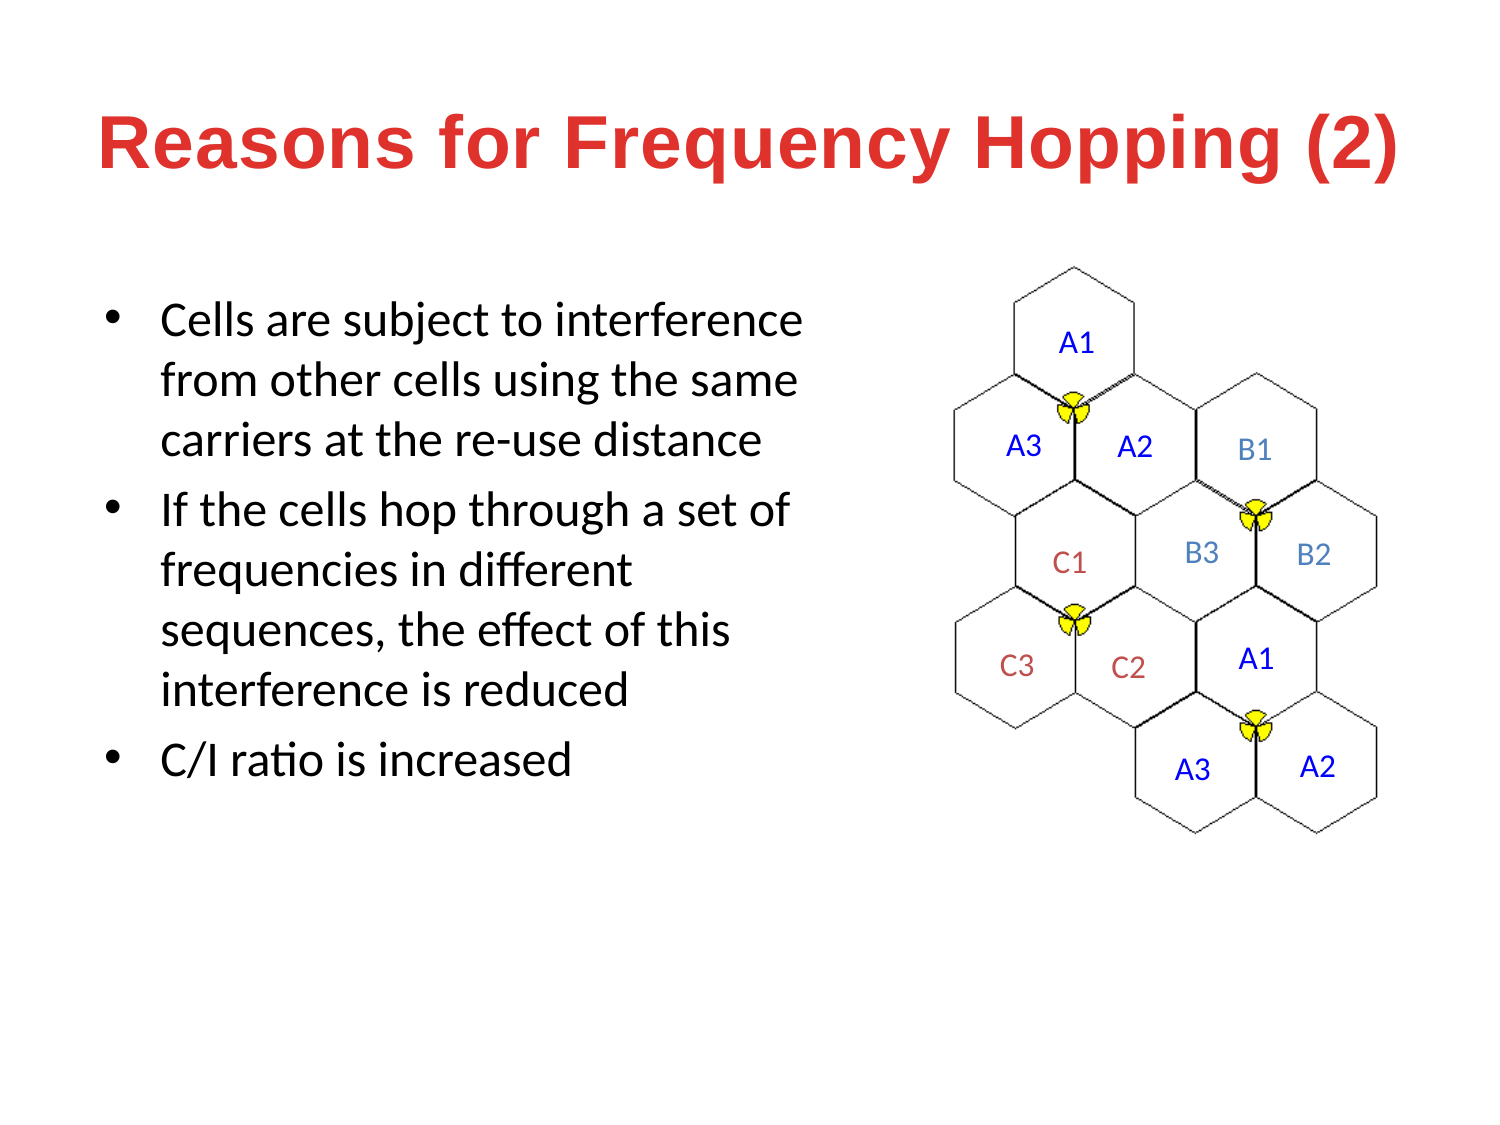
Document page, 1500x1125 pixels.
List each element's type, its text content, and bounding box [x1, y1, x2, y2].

picture [937, 249, 1402, 848]
title Reasons for Frequency Hopping (2) [75, 45, 1425, 233]
list Cells are subject to interference from other cells using the same carriers at the re-use distance If the cells hop through a set of frequencies in different sequences, the effect of this interference is reduced C/I ratio is increased [89, 278, 859, 927]
